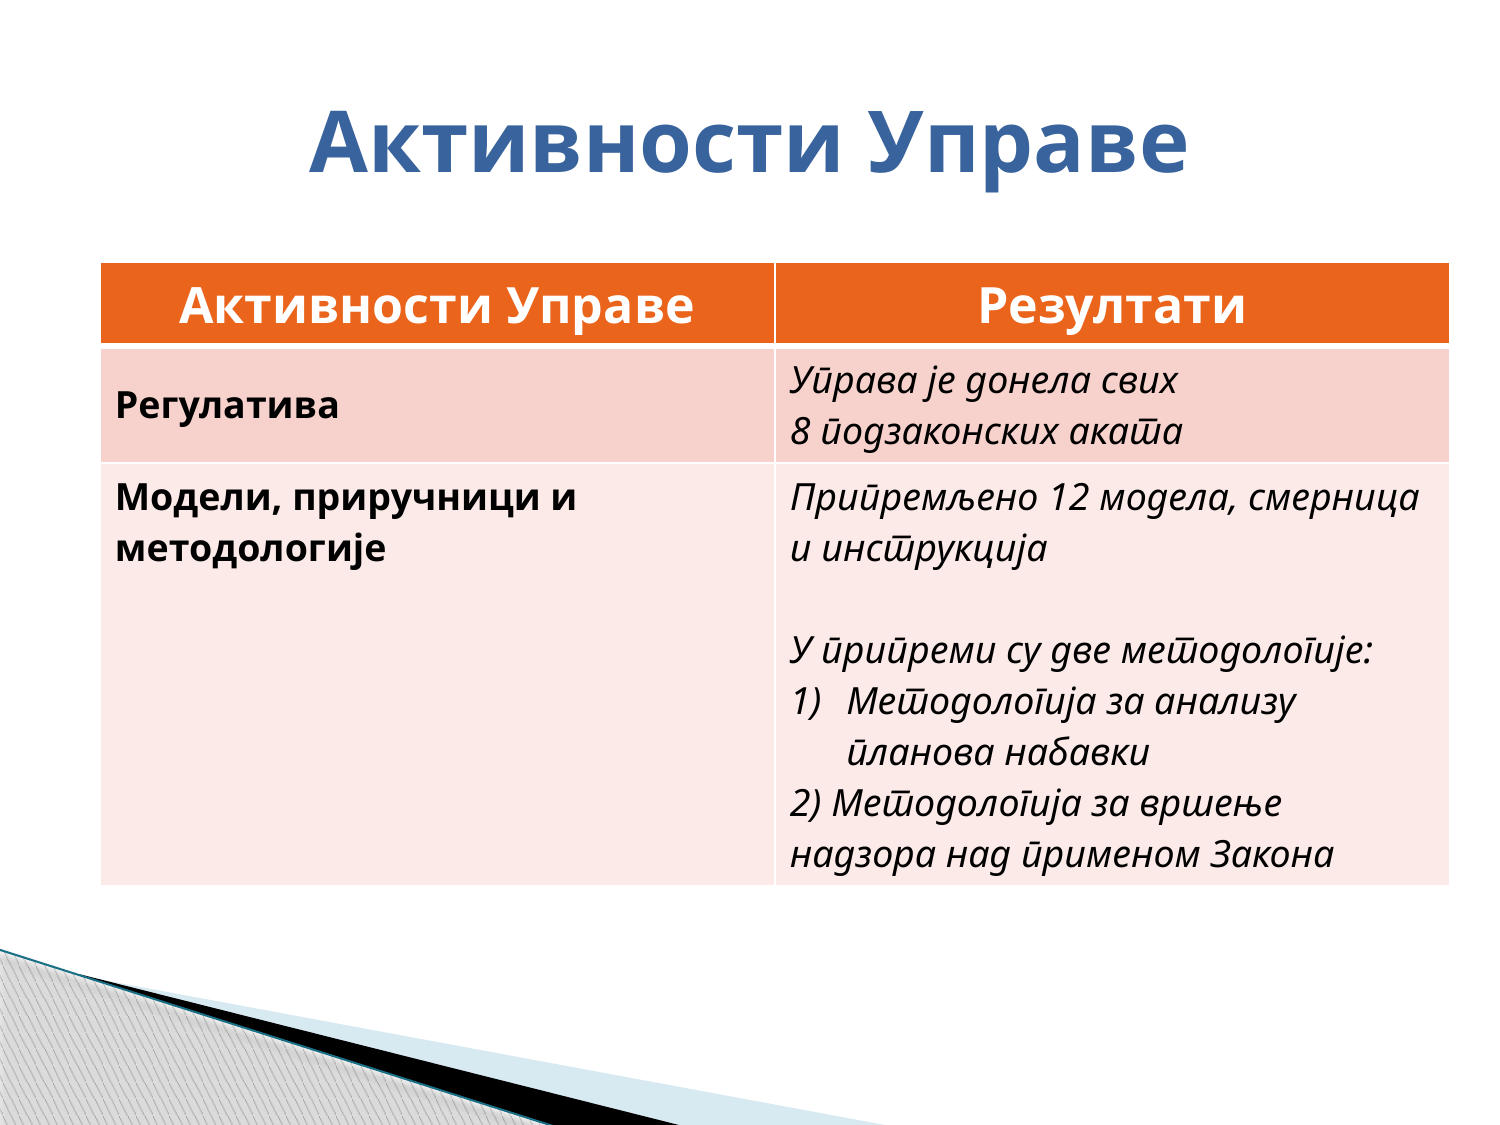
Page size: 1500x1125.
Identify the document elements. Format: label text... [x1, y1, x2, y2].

title Активности Управе [75, 45, 1425, 233]
table_header Активности Управе [101, 263, 774, 343]
table_cell Управа је донела свих 8 подзаконских аката [776, 349, 1449, 462]
table_cell Регулатива [101, 349, 774, 462]
table_cell Припремљено 12 модела, смерница и инструкција У припреми су две методологије: Методологија за анализу планова набавки 2) Методологија за вршење надзора над применом Закона [776, 464, 1449, 885]
table_header Резултати [776, 263, 1449, 343]
table_cell Модели, приручници и методологије [101, 464, 774, 885]
